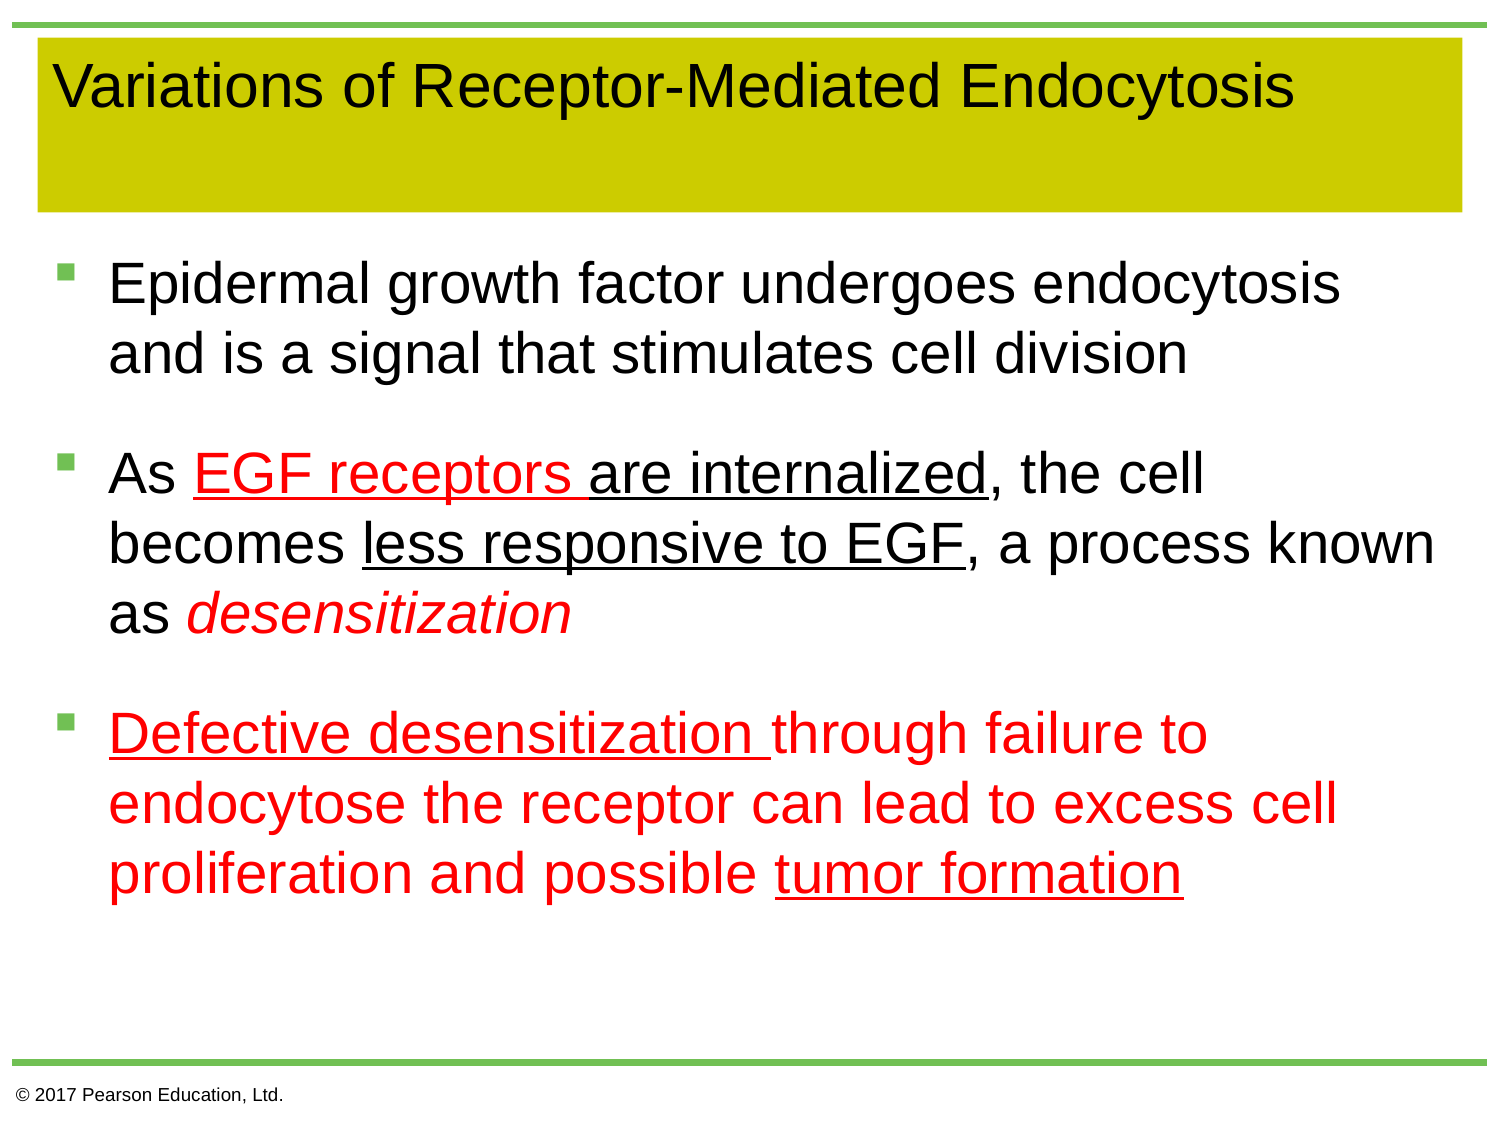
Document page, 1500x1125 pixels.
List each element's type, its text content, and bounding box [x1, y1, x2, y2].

list Epidermal growth factor undergoes endocytosis and is a signal that stimulates cell division As EGF receptors are internalized, the cell becomes less responsive to EGF, a process known as desensitization Defective desensitization through failure to endocytose the receptor can lead to excess cell proliferation and possible tumor formation [37, 237, 1463, 1050]
footer © 2017 Pearson Education, Ltd. [0, 1062, 476, 1125]
title Variations of Receptor-Mediated Endocytosis [37, 37, 1463, 213]
